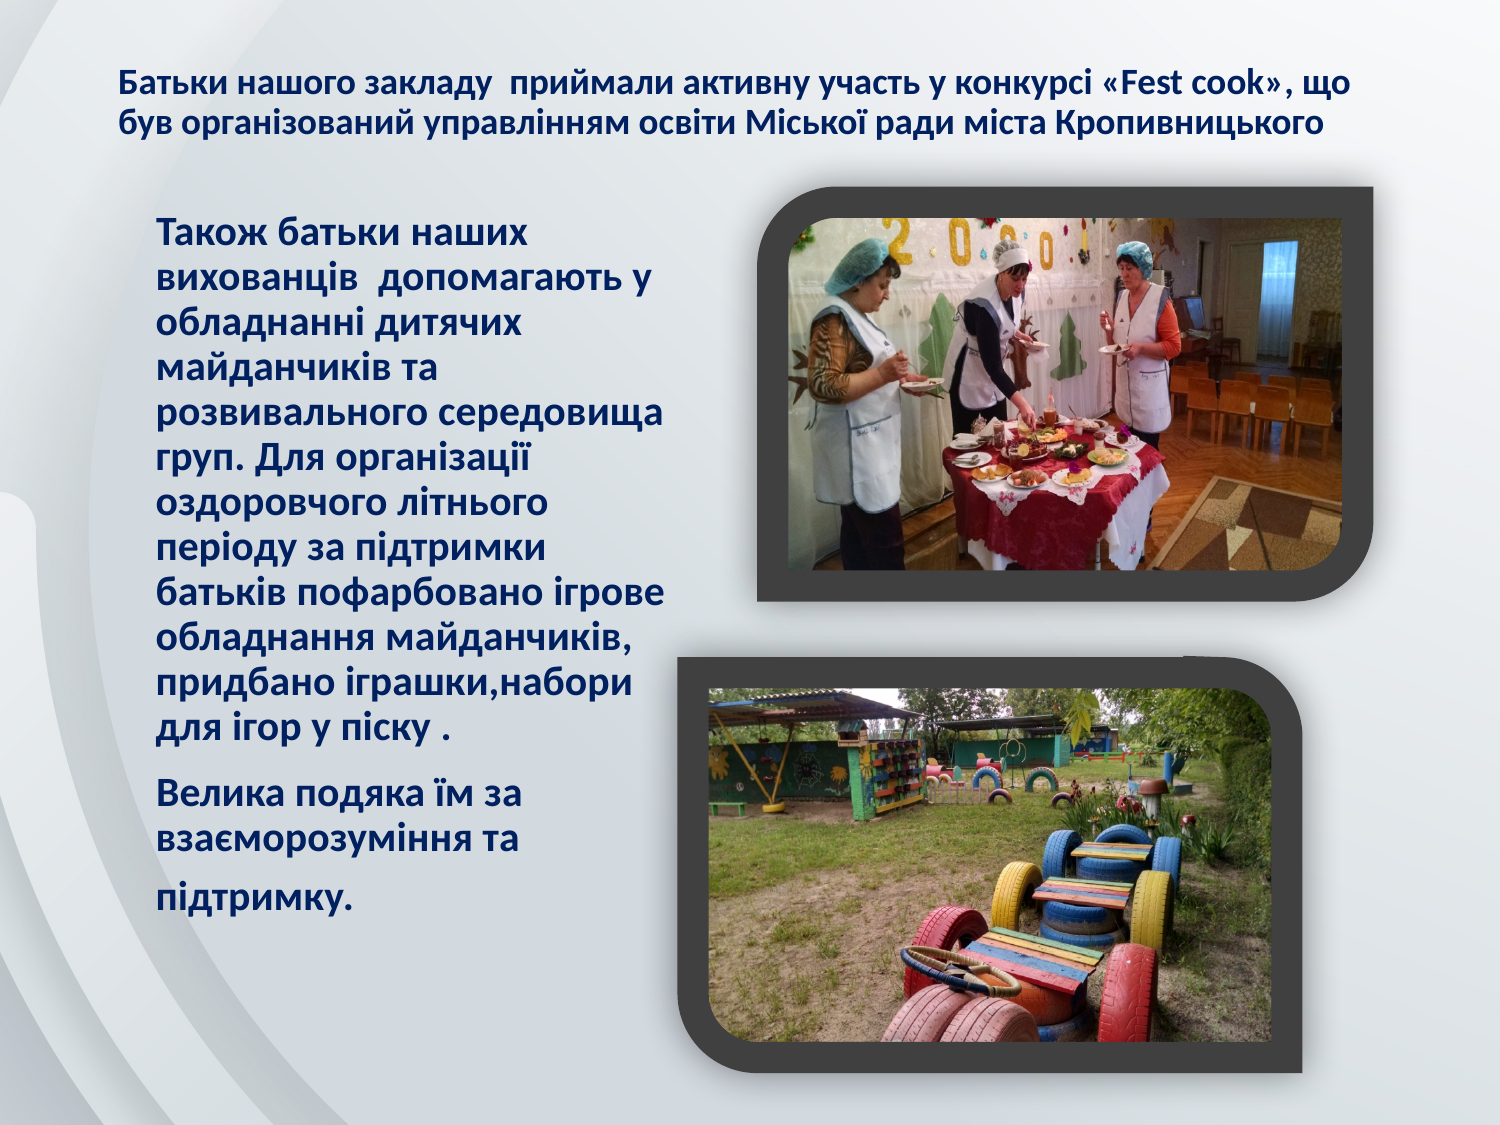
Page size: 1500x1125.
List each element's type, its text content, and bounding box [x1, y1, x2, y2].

title Батьки нашого закладу приймали активну участь у конкурсі «Fest cook», що був організований управлінням освіти Міської ради міста Кропивницького [103, 36, 1397, 258]
list Також батьки наших вихованців допомагають у обладнанні дитячих майданчиків та розвивального середовища груп. Для організації оздоровчого літнього періоду за підтримки батьків пофарбовано ігрове обладнання майданчиків, придбано іграшки,набори для ігор у піску . Велика подяка їм за взаєморозуміння та підтримку. [103, 201, 682, 1014]
picture [0, 0, 1500, 1125]
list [772, 202, 1358, 586]
